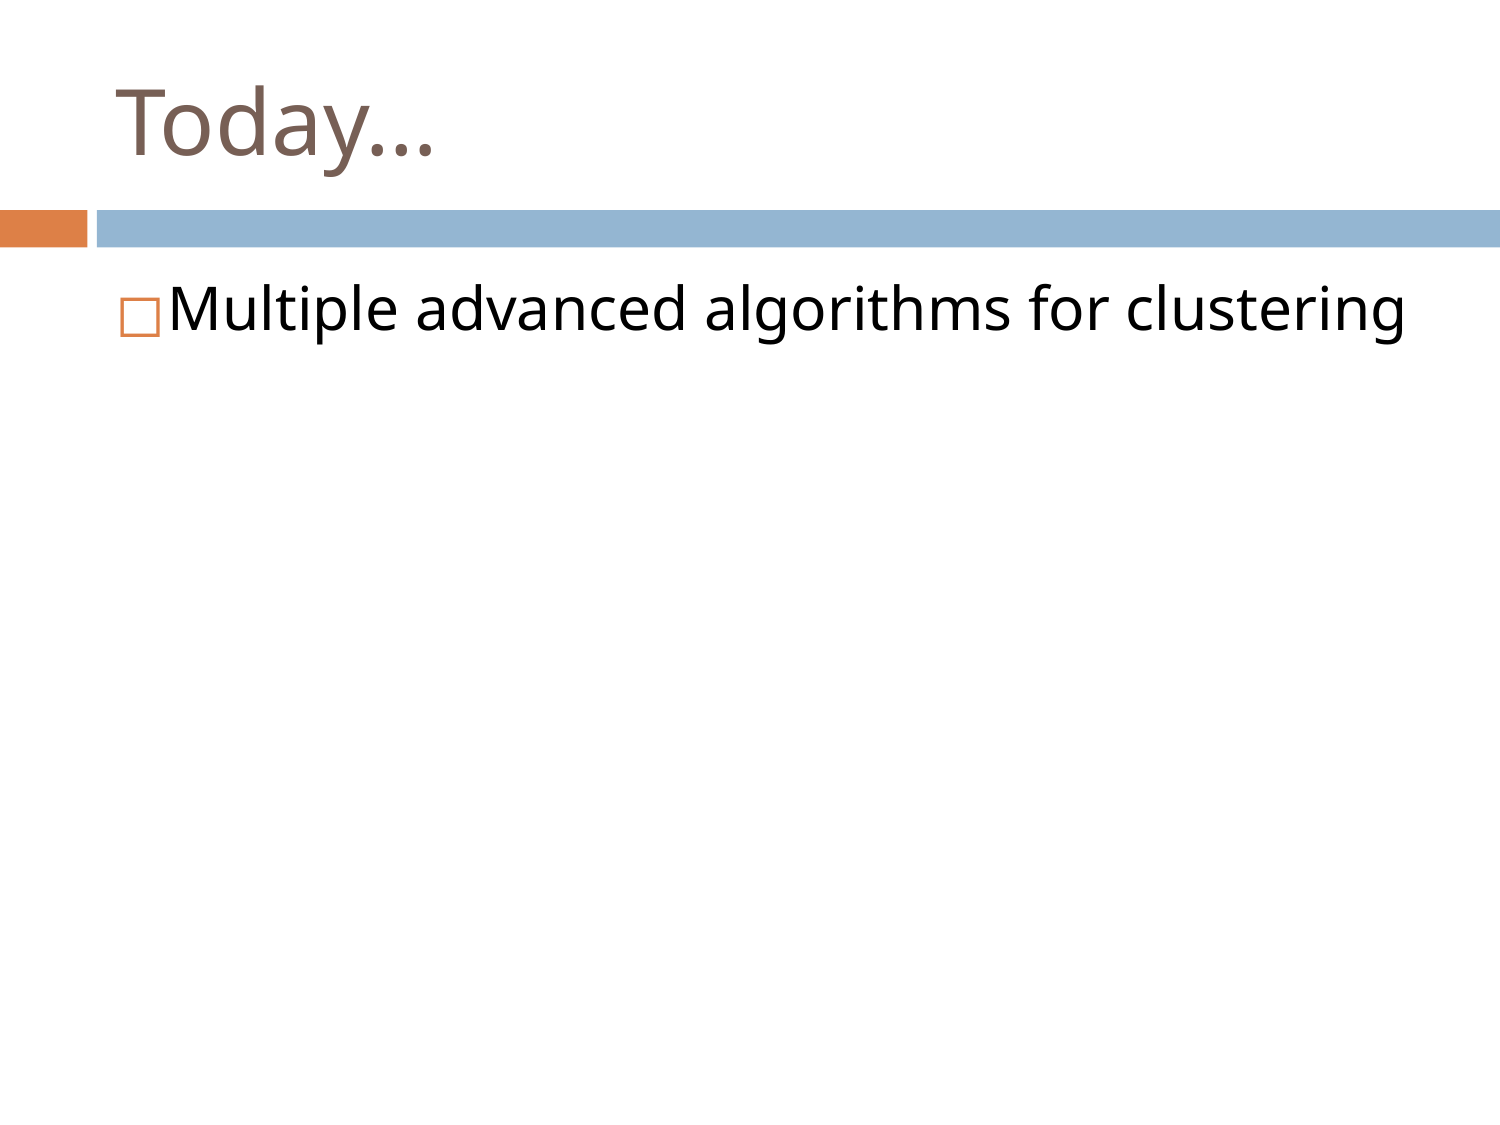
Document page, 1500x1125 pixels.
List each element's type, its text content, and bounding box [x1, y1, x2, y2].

list Multiple advanced algorithms for clustering [100, 262, 1438, 1000]
title Today… [100, 37, 1438, 200]
